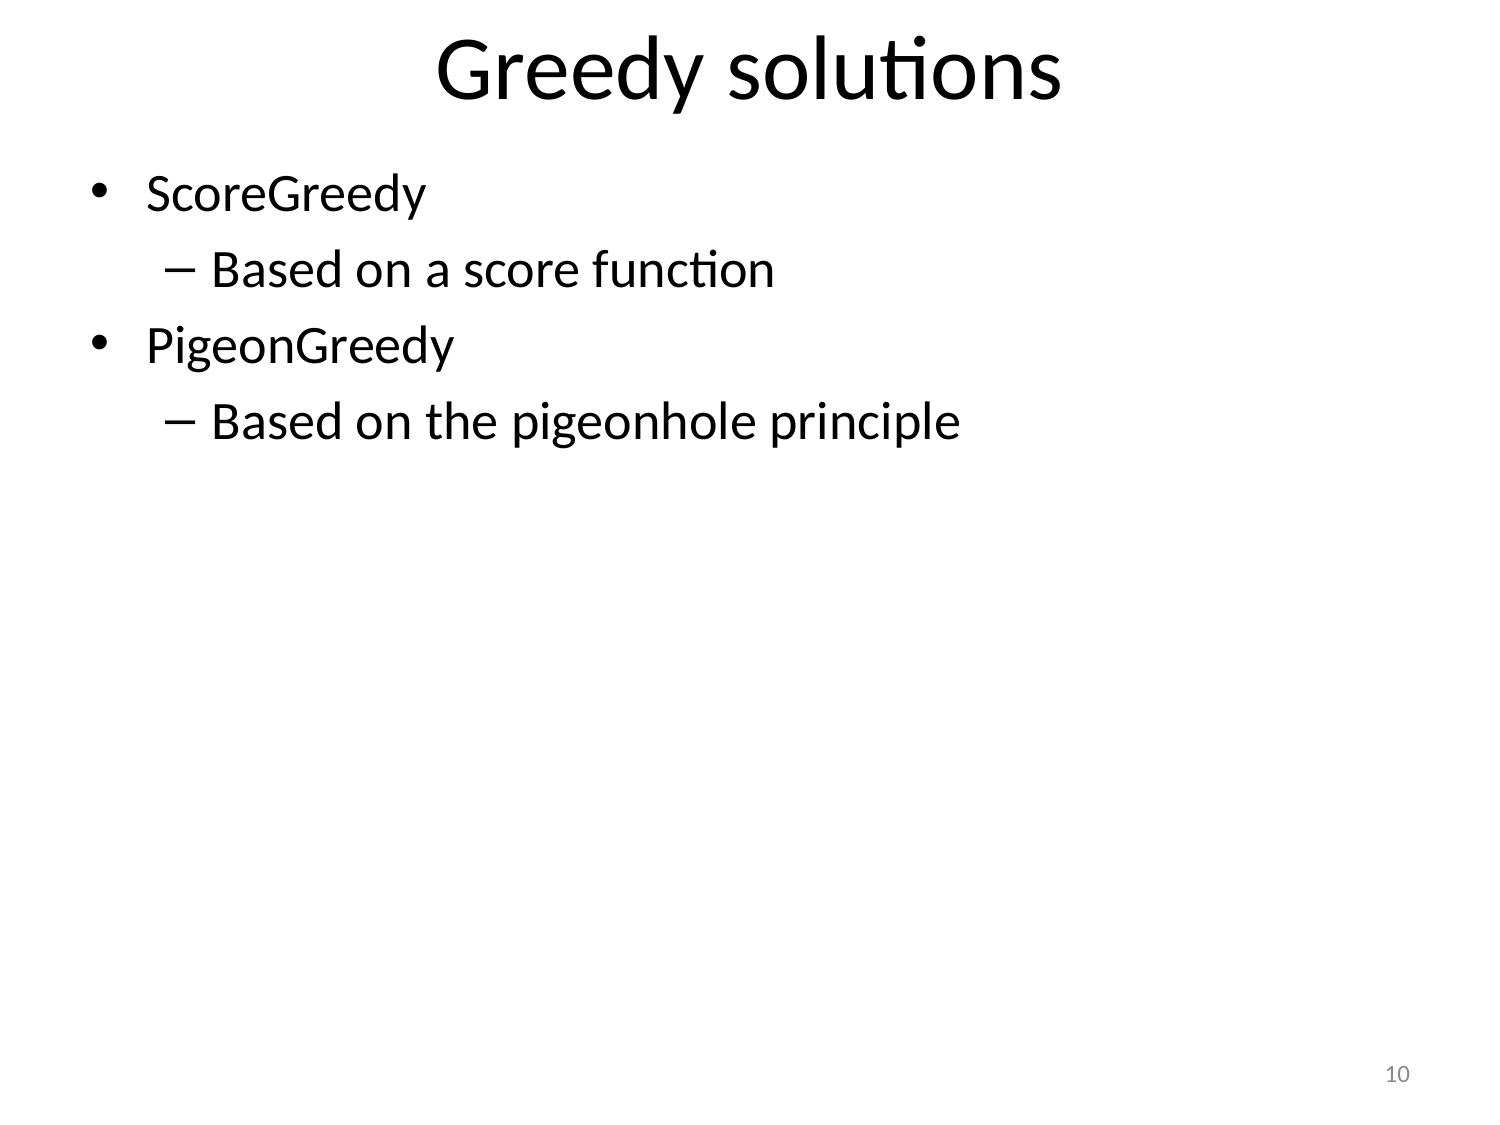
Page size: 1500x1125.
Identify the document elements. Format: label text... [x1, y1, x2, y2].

slide_number 10 [1074, 1042, 1425, 1103]
list ScoreGreedy Based on a score function PigeonGreedy Based on the pigeonhole principle [75, 149, 1425, 1005]
title Greedy solutions [75, 0, 1425, 125]
